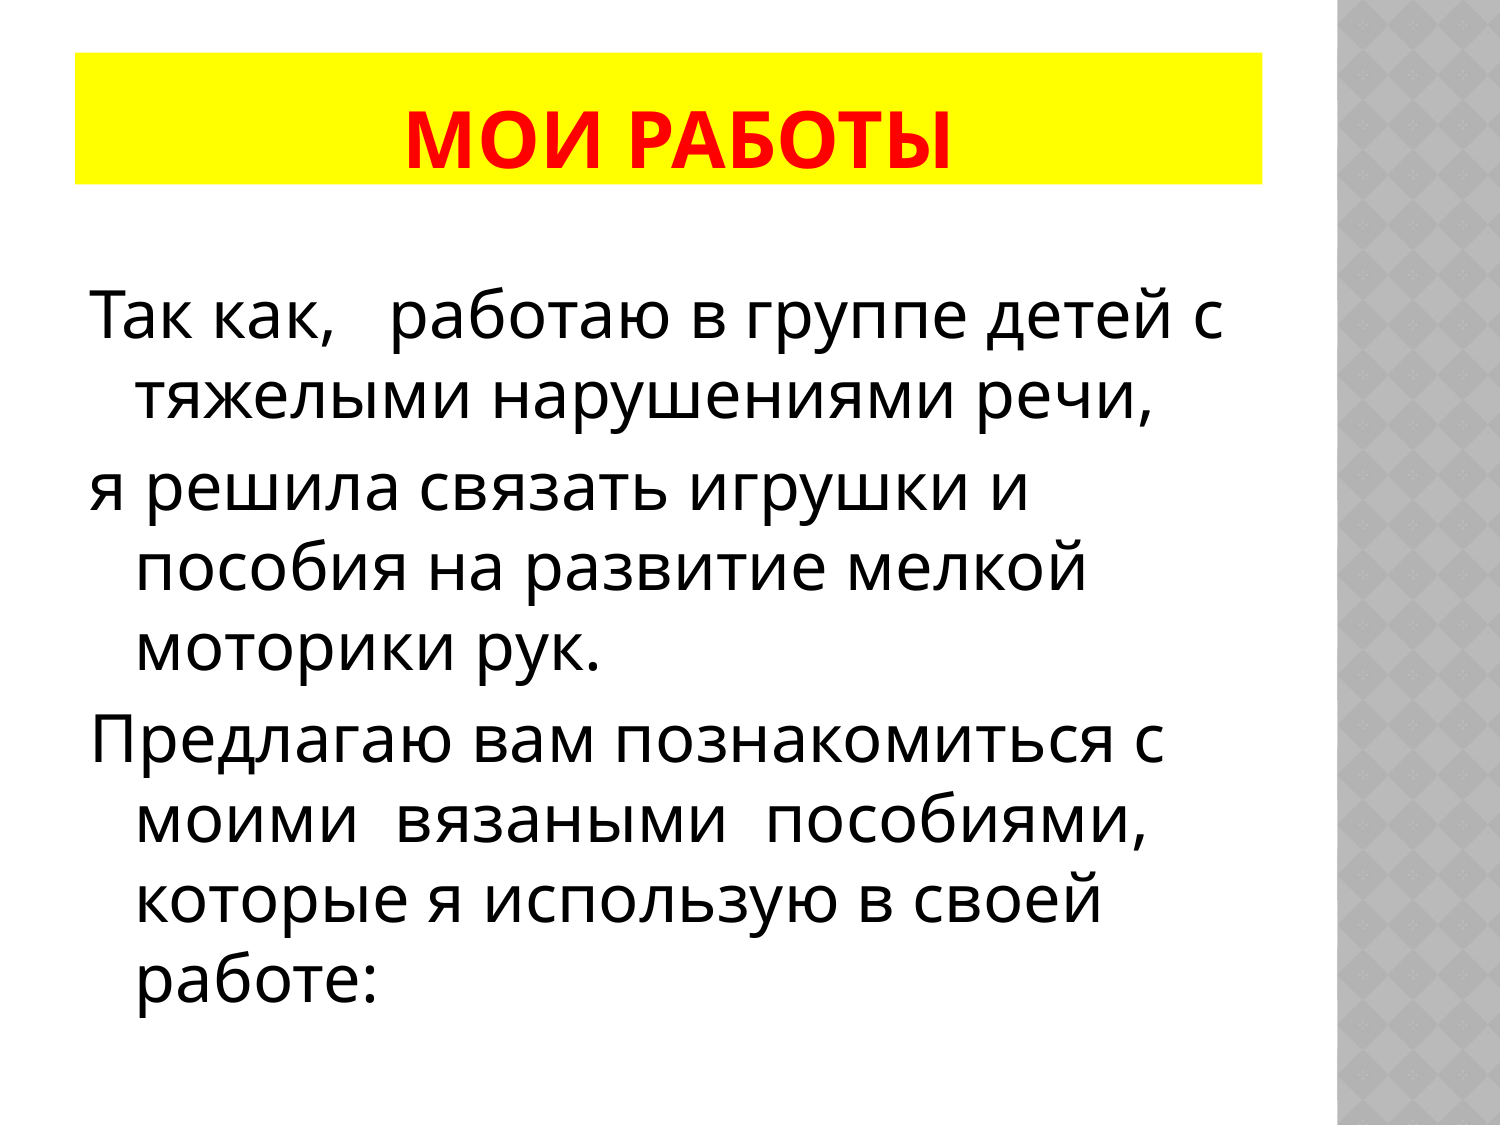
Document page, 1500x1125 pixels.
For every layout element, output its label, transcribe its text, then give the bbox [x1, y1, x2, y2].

list Так как, работаю в группе детей с тяжелыми нарушениями речи, я решила связать игрушки и пособия на развитие мелкой моторики рук. Предлагаю вам познакомиться с моими вязаными пособиями, которые я использую в своей работе: [75, 264, 1263, 1059]
title мои работы [75, 52, 1263, 185]
